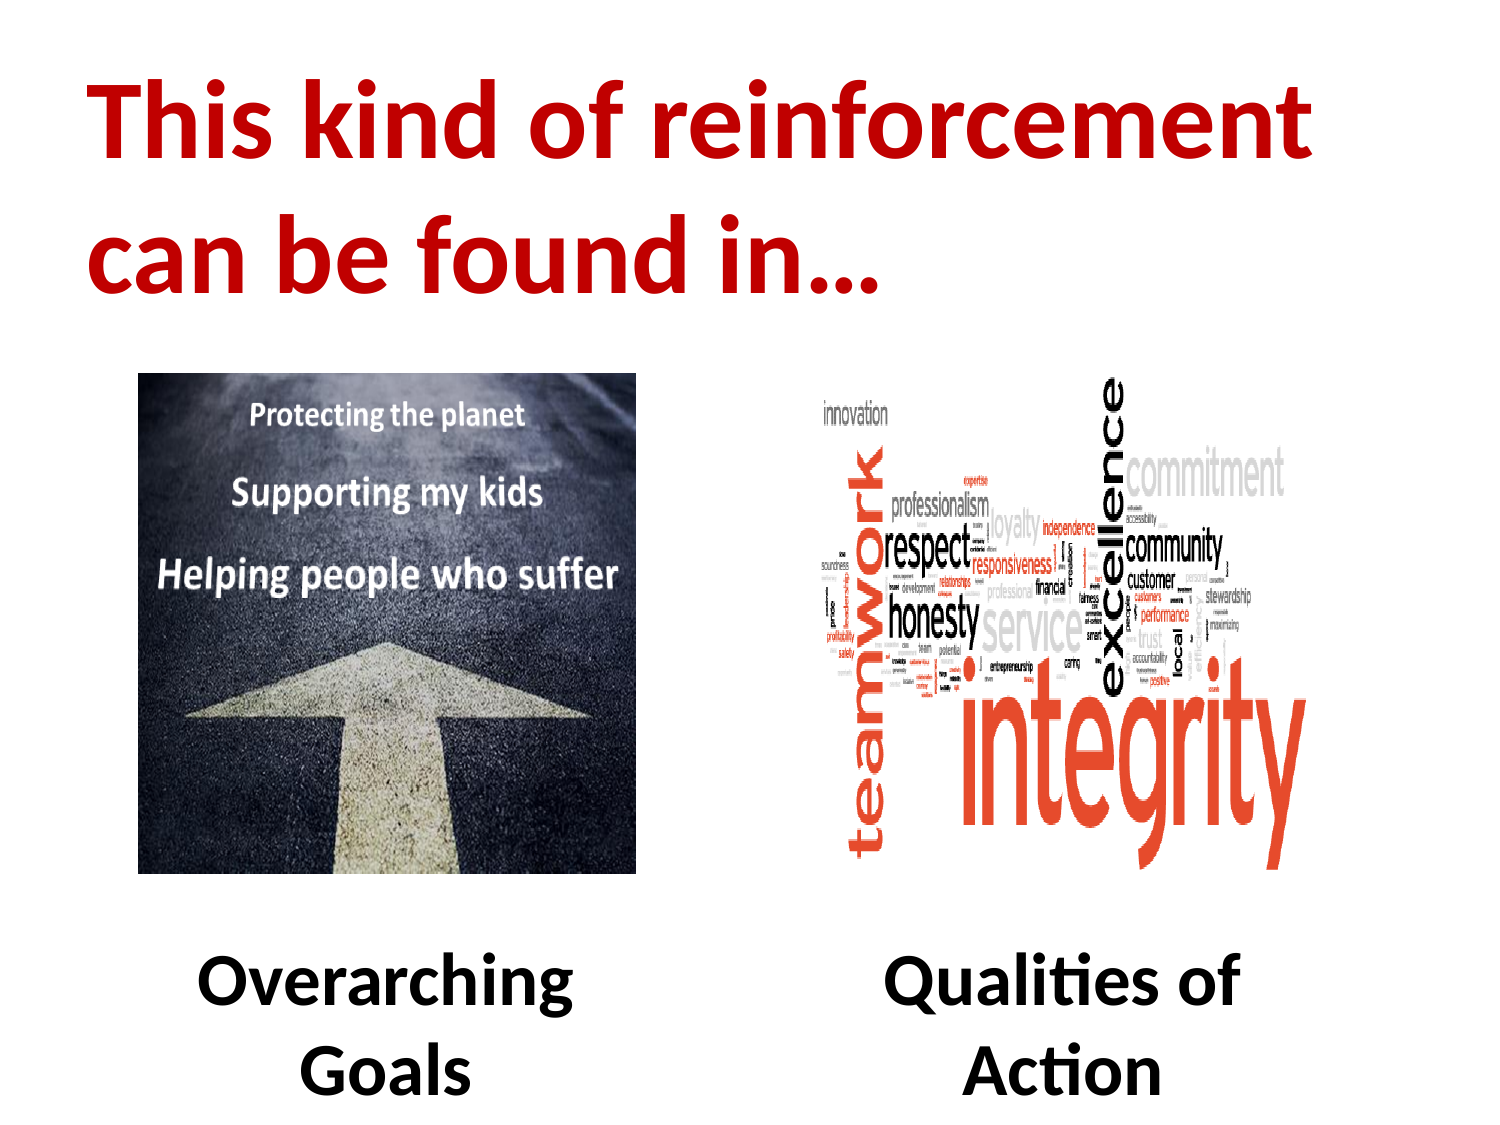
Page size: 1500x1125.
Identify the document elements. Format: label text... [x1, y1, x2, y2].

picture [132, 373, 640, 874]
list Overarching Goals [133, 922, 640, 1010]
text_box Qualities of Action [814, 922, 1312, 1010]
title This kind of reinforcement can be found in… [71, 86, 1414, 275]
picture [819, 373, 1308, 874]
